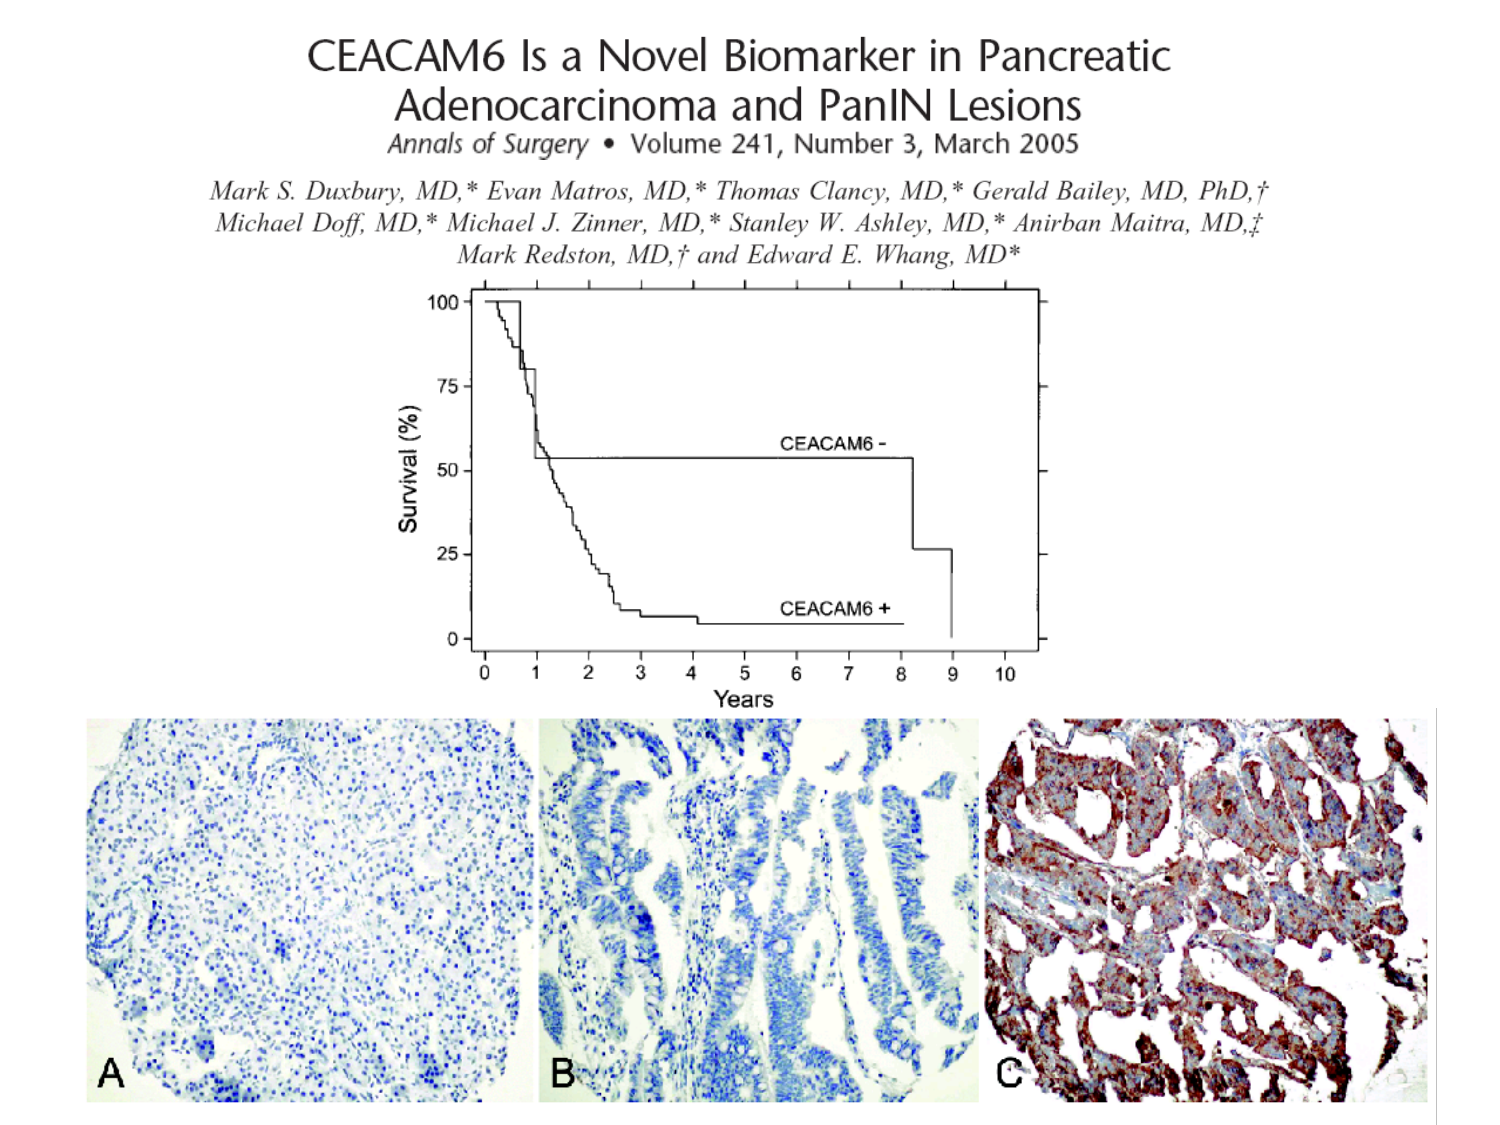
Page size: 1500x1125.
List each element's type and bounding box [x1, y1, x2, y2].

text_box [74, 707, 1438, 1125]
picture [196, 24, 1276, 707]
